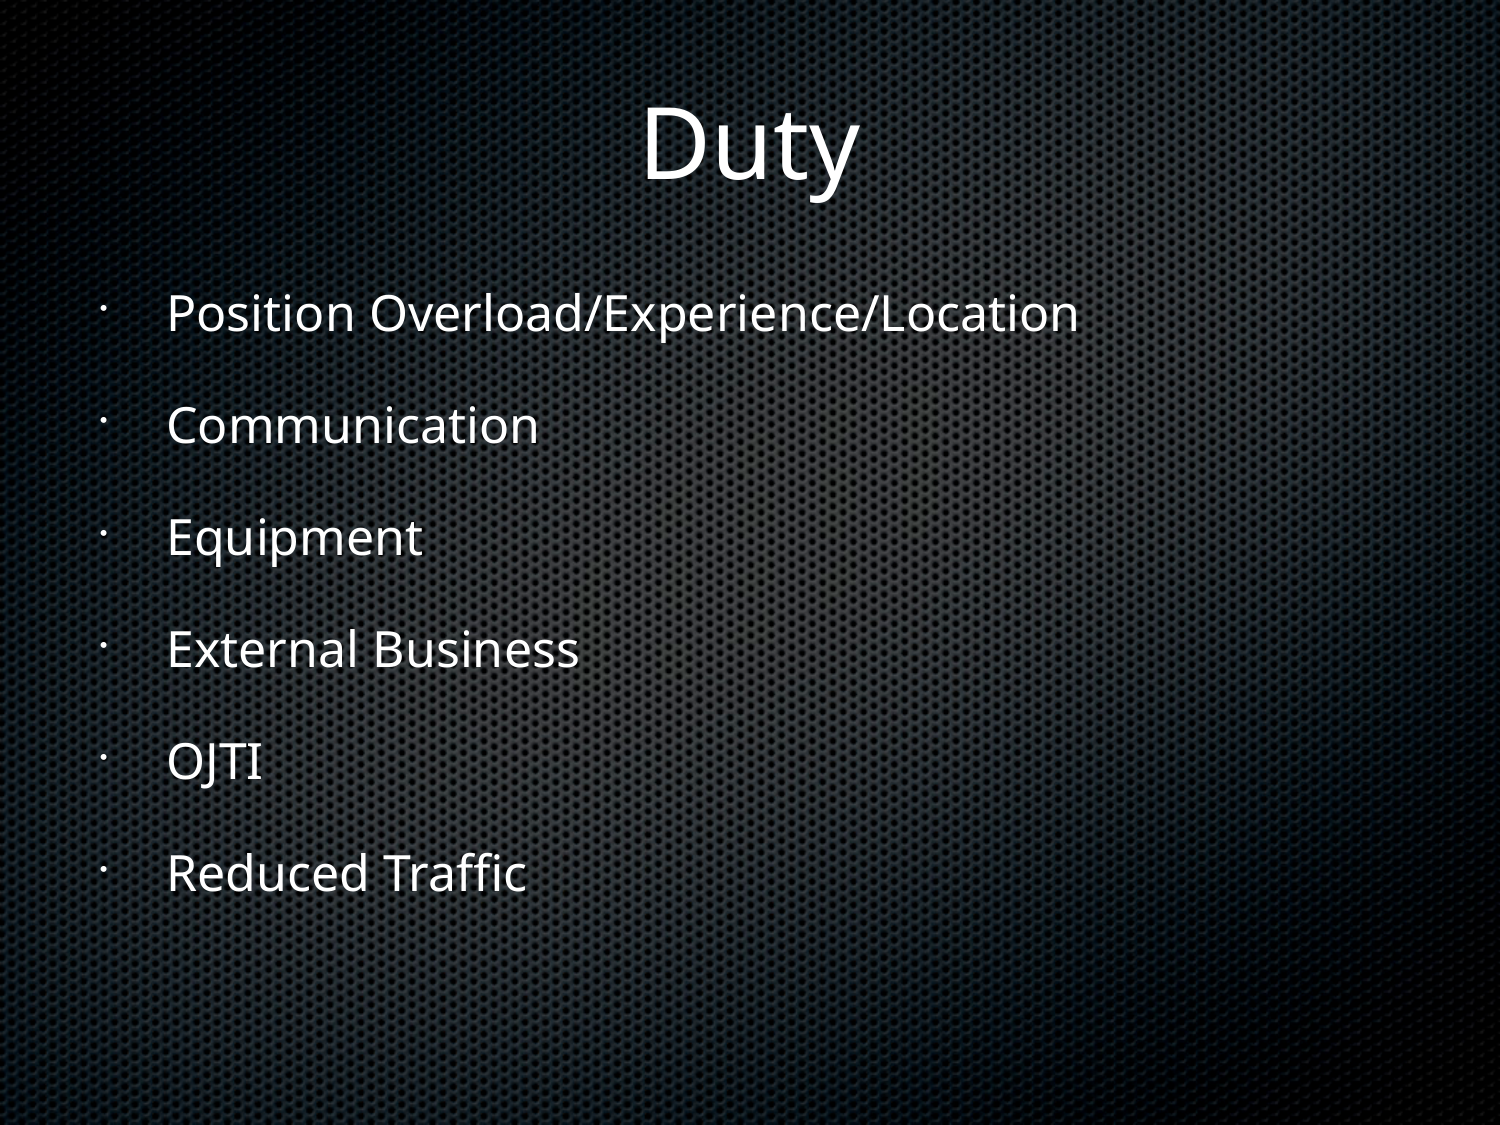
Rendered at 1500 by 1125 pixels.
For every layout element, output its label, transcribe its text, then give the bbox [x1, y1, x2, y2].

text_box Duty [633, 79, 865, 200]
picture [0, 0, 1500, 1125]
list Position Overload/Experience/Location Communication Equipment External Business OJTI Reduced Traffic [91, 216, 1411, 968]
